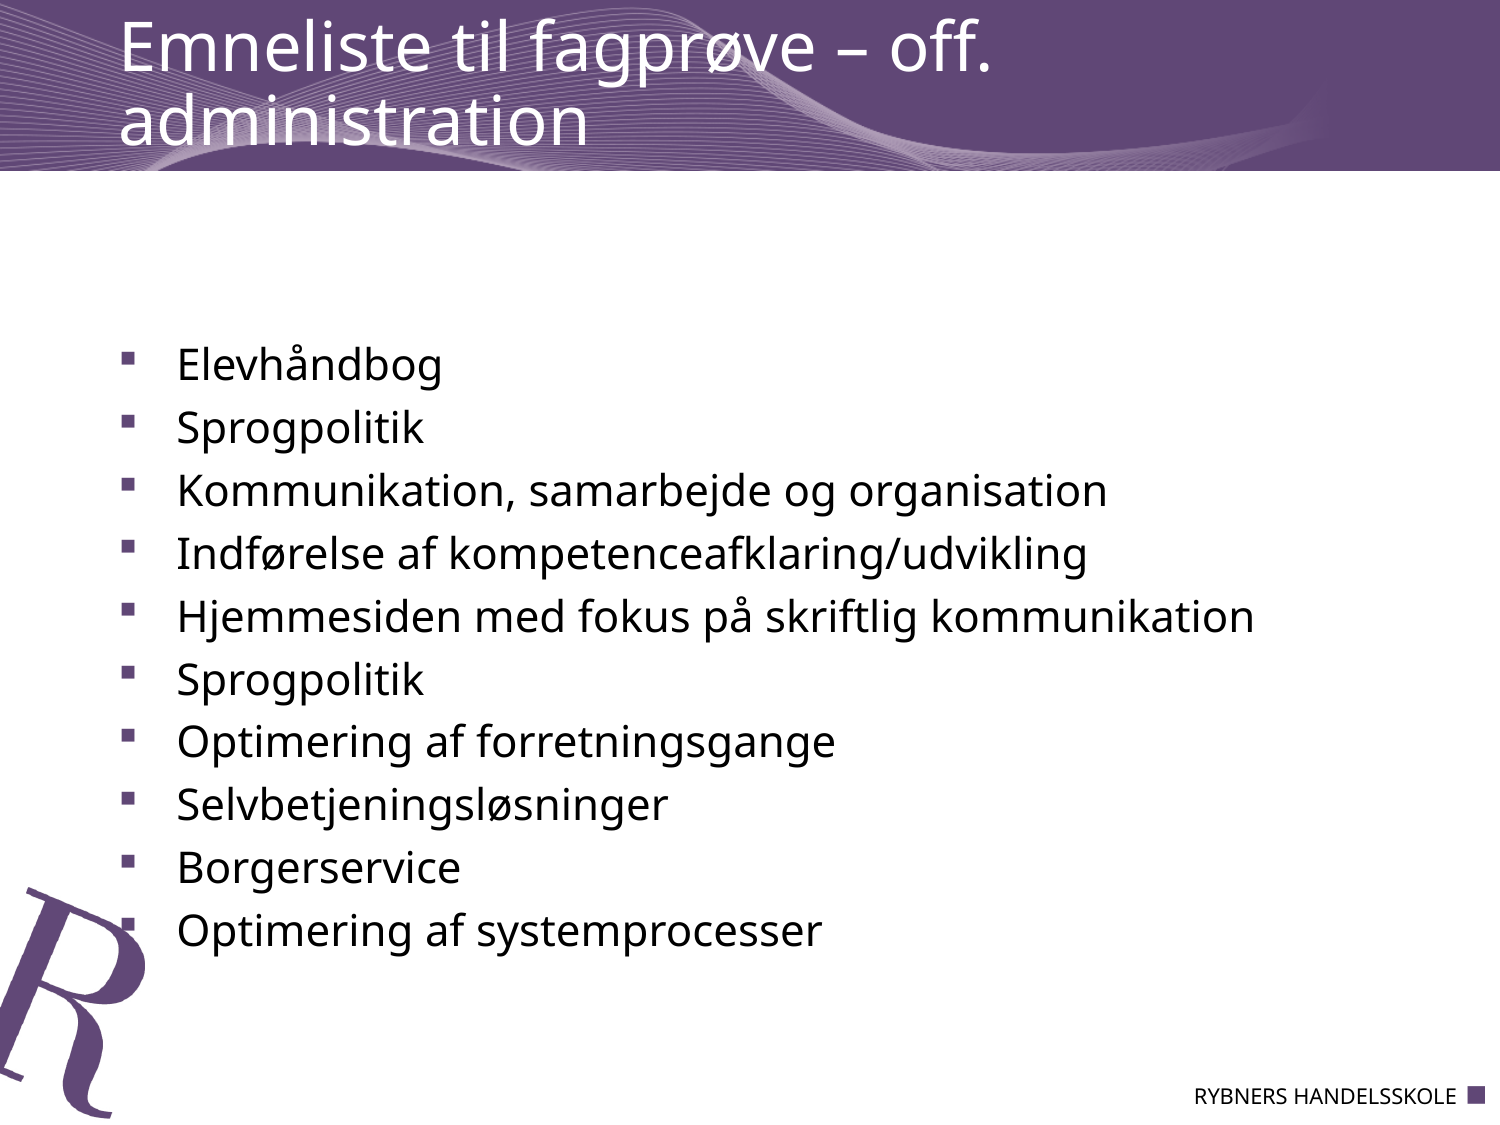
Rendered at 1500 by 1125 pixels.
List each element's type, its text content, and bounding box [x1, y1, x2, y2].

picture [0, 0, 1500, 171]
picture [1467, 1086, 1485, 1104]
picture [0, 874, 251, 1125]
title Emneliste til fagprøve – off. administration [103, 2, 1397, 170]
list Elevhåndbog Sprogpolitik Kommunikation, samarbejde og organisation Indførelse af kompetenceafklaring/udvikling Hjemmesiden med fokus på skriftlig kommunikation Sprogpolitik Optimering af forretningsgange Selvbetjeningsløsninger Borgerservice Optimering af systemprocesser [103, 267, 1397, 1014]
